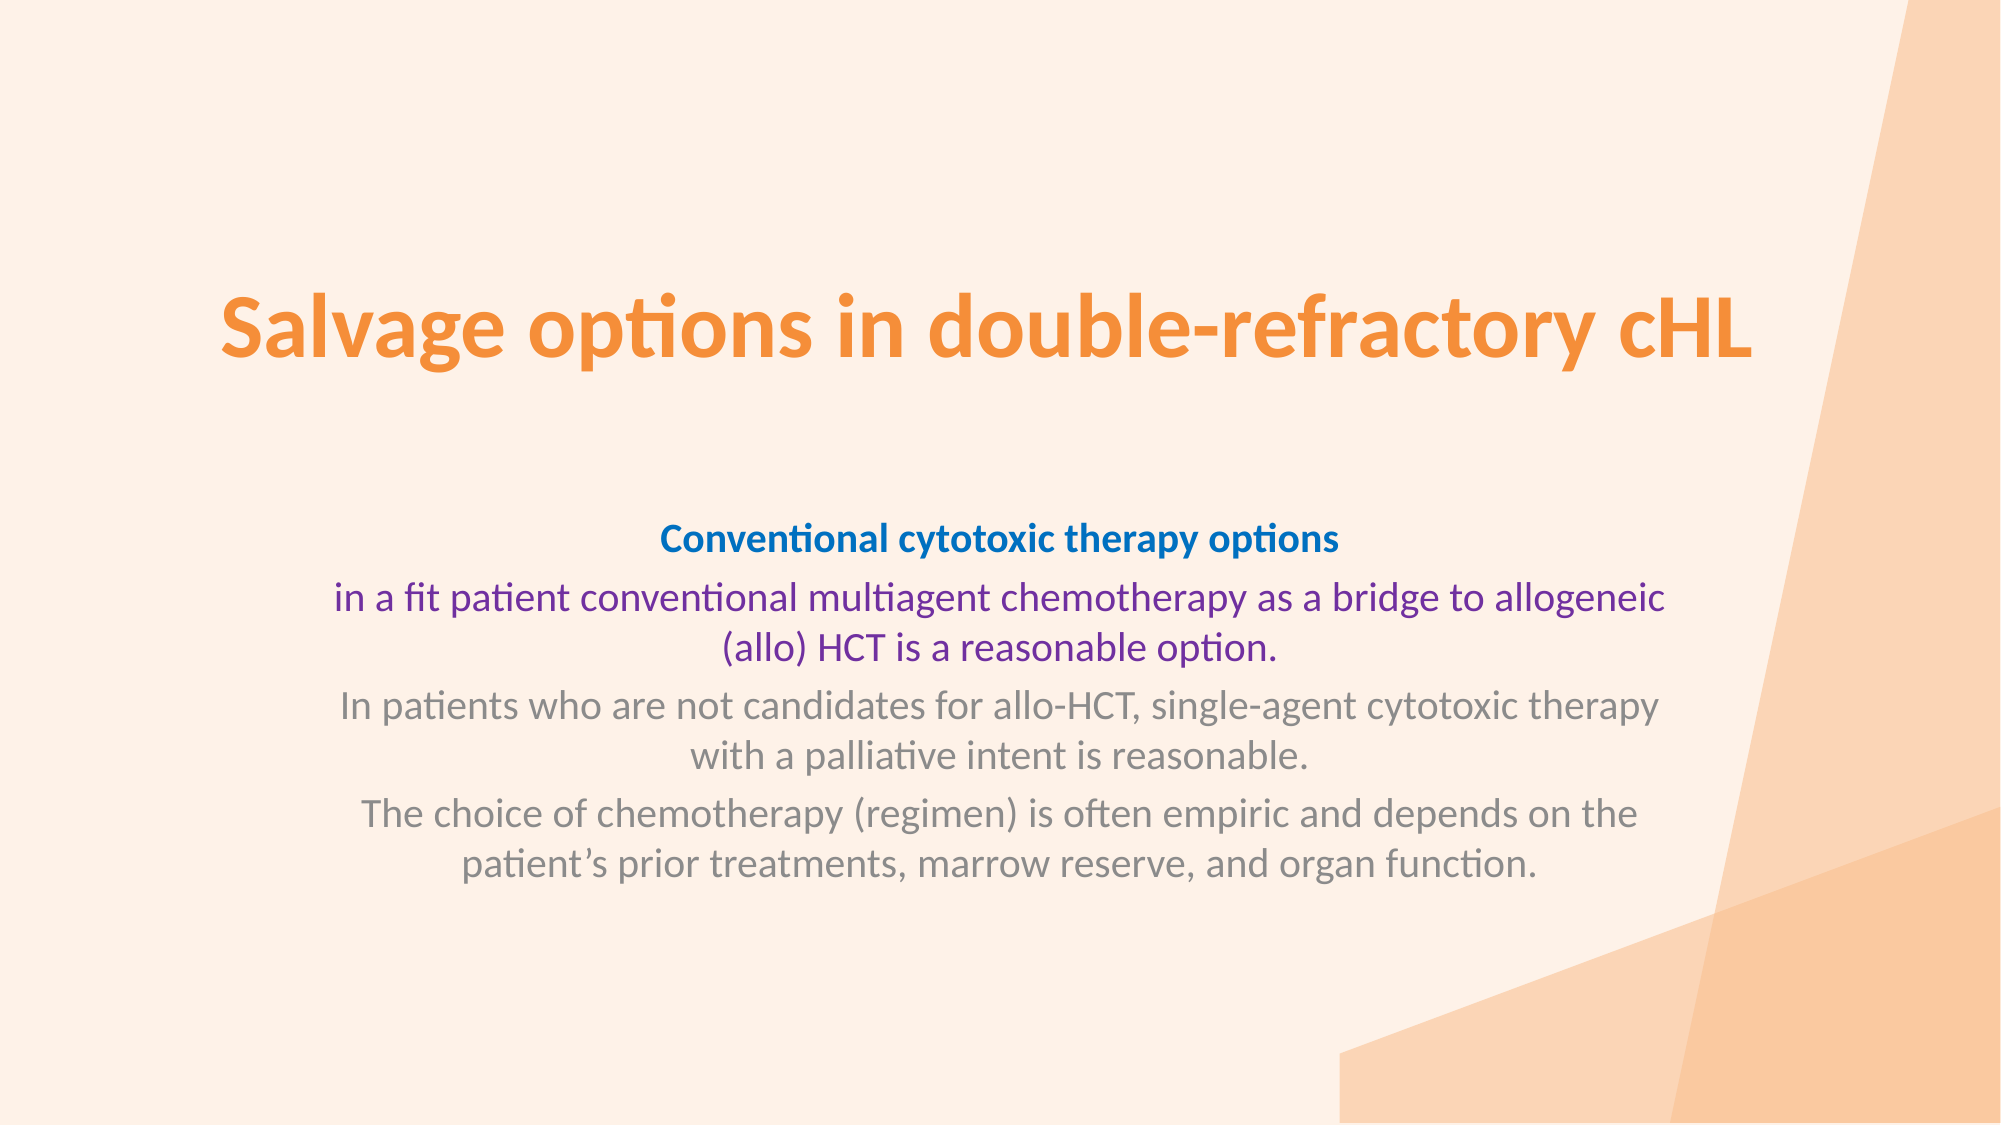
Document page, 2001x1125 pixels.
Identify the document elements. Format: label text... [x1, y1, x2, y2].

title Salvage options in double-refractory cHL [137, 200, 1838, 442]
subtitle Conventional cytotoxic therapy options in a fit patient conventional multiagent chemotherapy as a bridge to allogeneic (allo) HCT is a reasonable option. In patients who are not candidates for allo-HCT, single-agent cytotoxic therapy with a palliative intent is reasonable. The choice of chemotherapy (regimen) is often empiric and depends on the patient’s prior treatments, marrow reserve, and organ function. [300, 503, 1700, 791]
